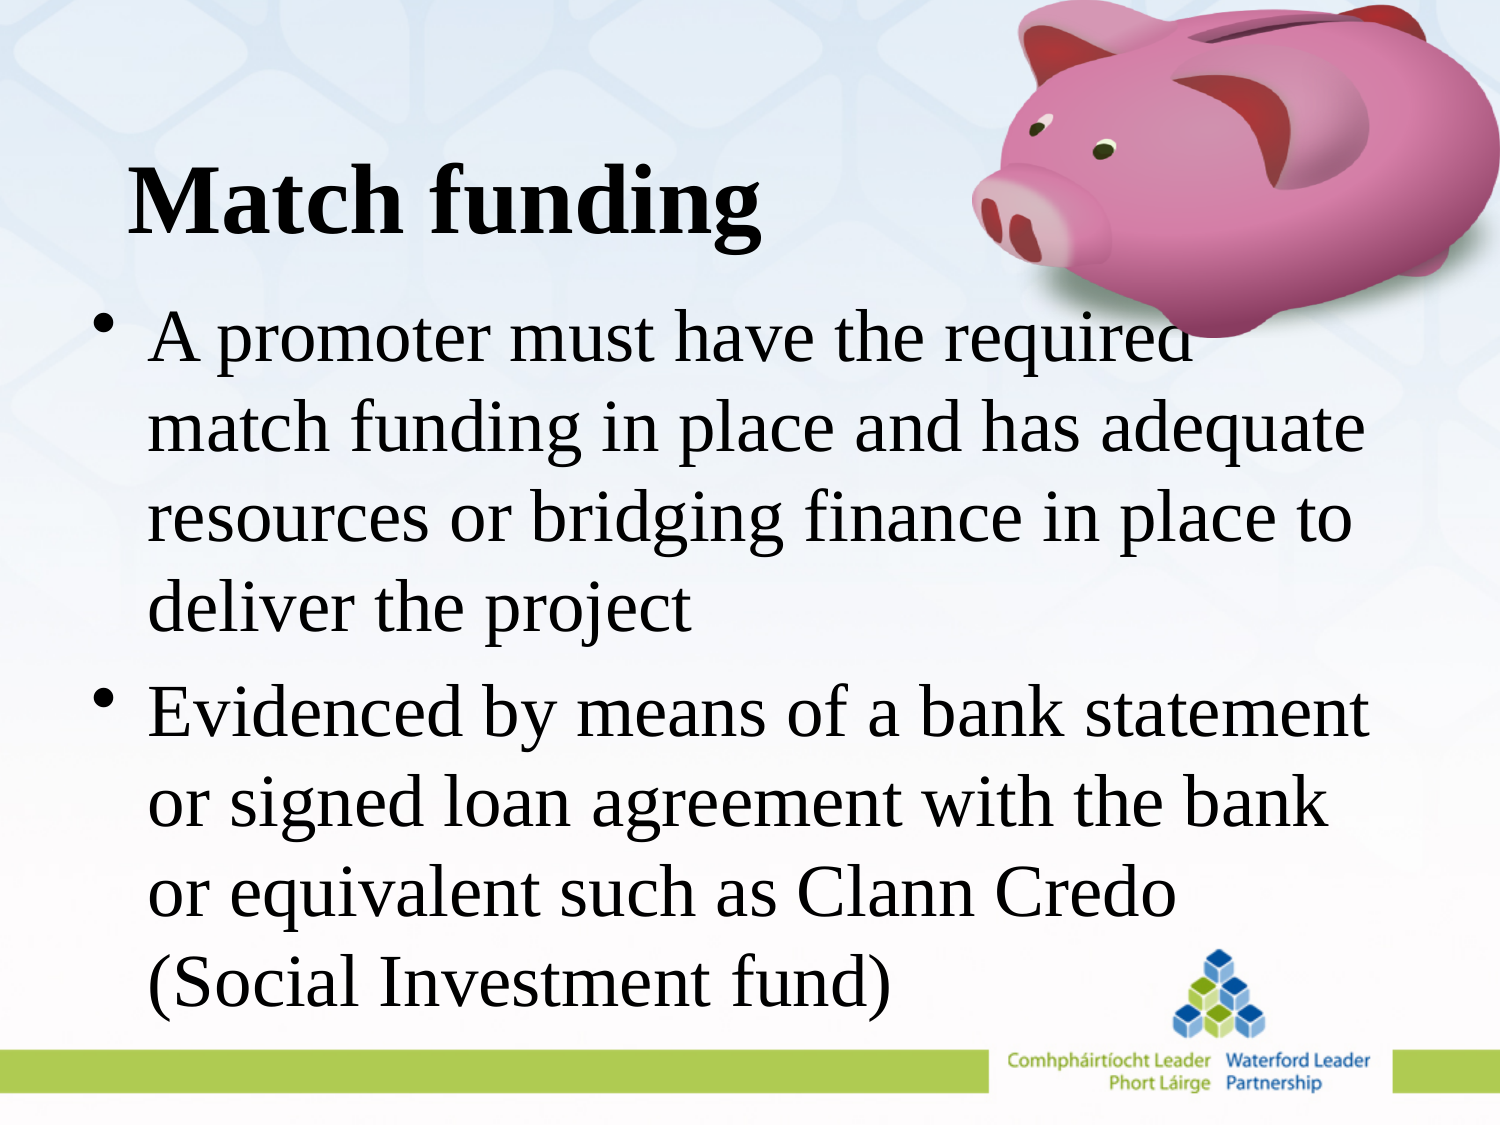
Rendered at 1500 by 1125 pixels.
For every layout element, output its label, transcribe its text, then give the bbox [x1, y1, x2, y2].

title Match funding [112, 99, 966, 278]
list A promoter must have the required match funding in place and has adequate resources or bridging finance in place to deliver the project Evidenced by means of a bank statement or signed loan agreement with the bank or equivalent such as Clann Credo (Social Investment fund) [76, 278, 1388, 965]
picture [0, 0, 1500, 1125]
